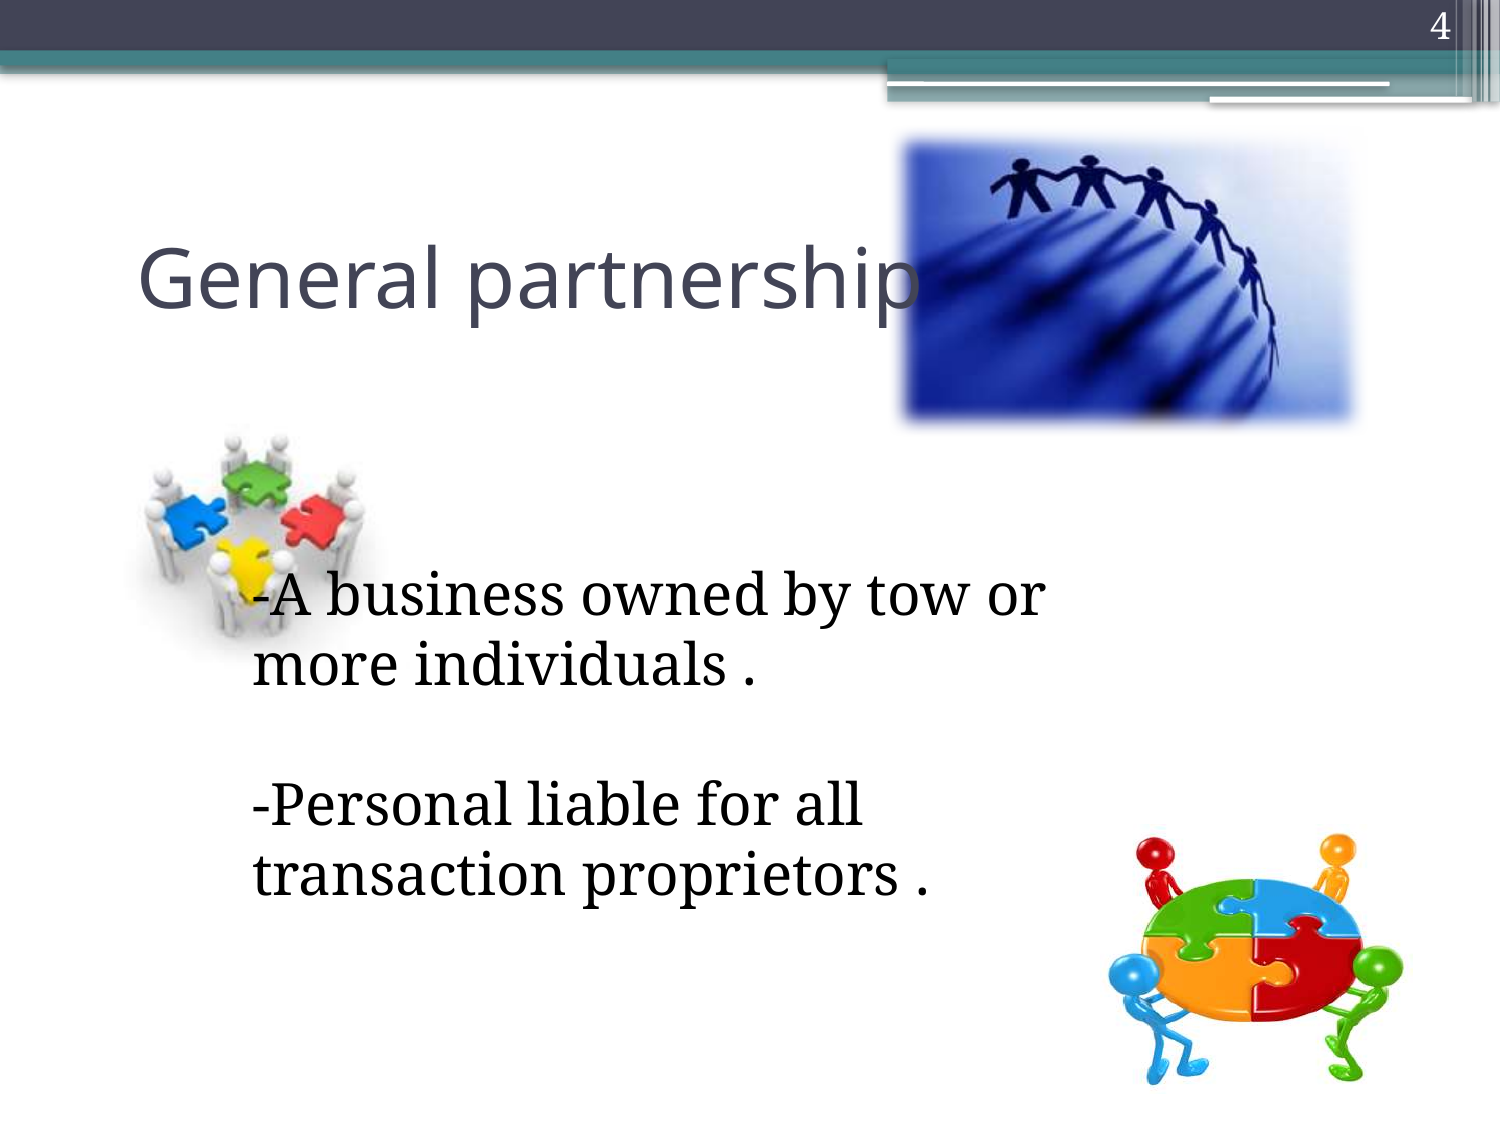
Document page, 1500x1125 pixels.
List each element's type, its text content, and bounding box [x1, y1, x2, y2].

text_box -A business owned by tow or more individuals . -Personal liable for all transaction proprietors . [237, 549, 1175, 915]
picture [887, 124, 1369, 438]
picture [99, 399, 410, 669]
slide_number 4 [1341, 0, 1466, 61]
title General partnership [99, 187, 880, 363]
picture [1099, 824, 1413, 1094]
